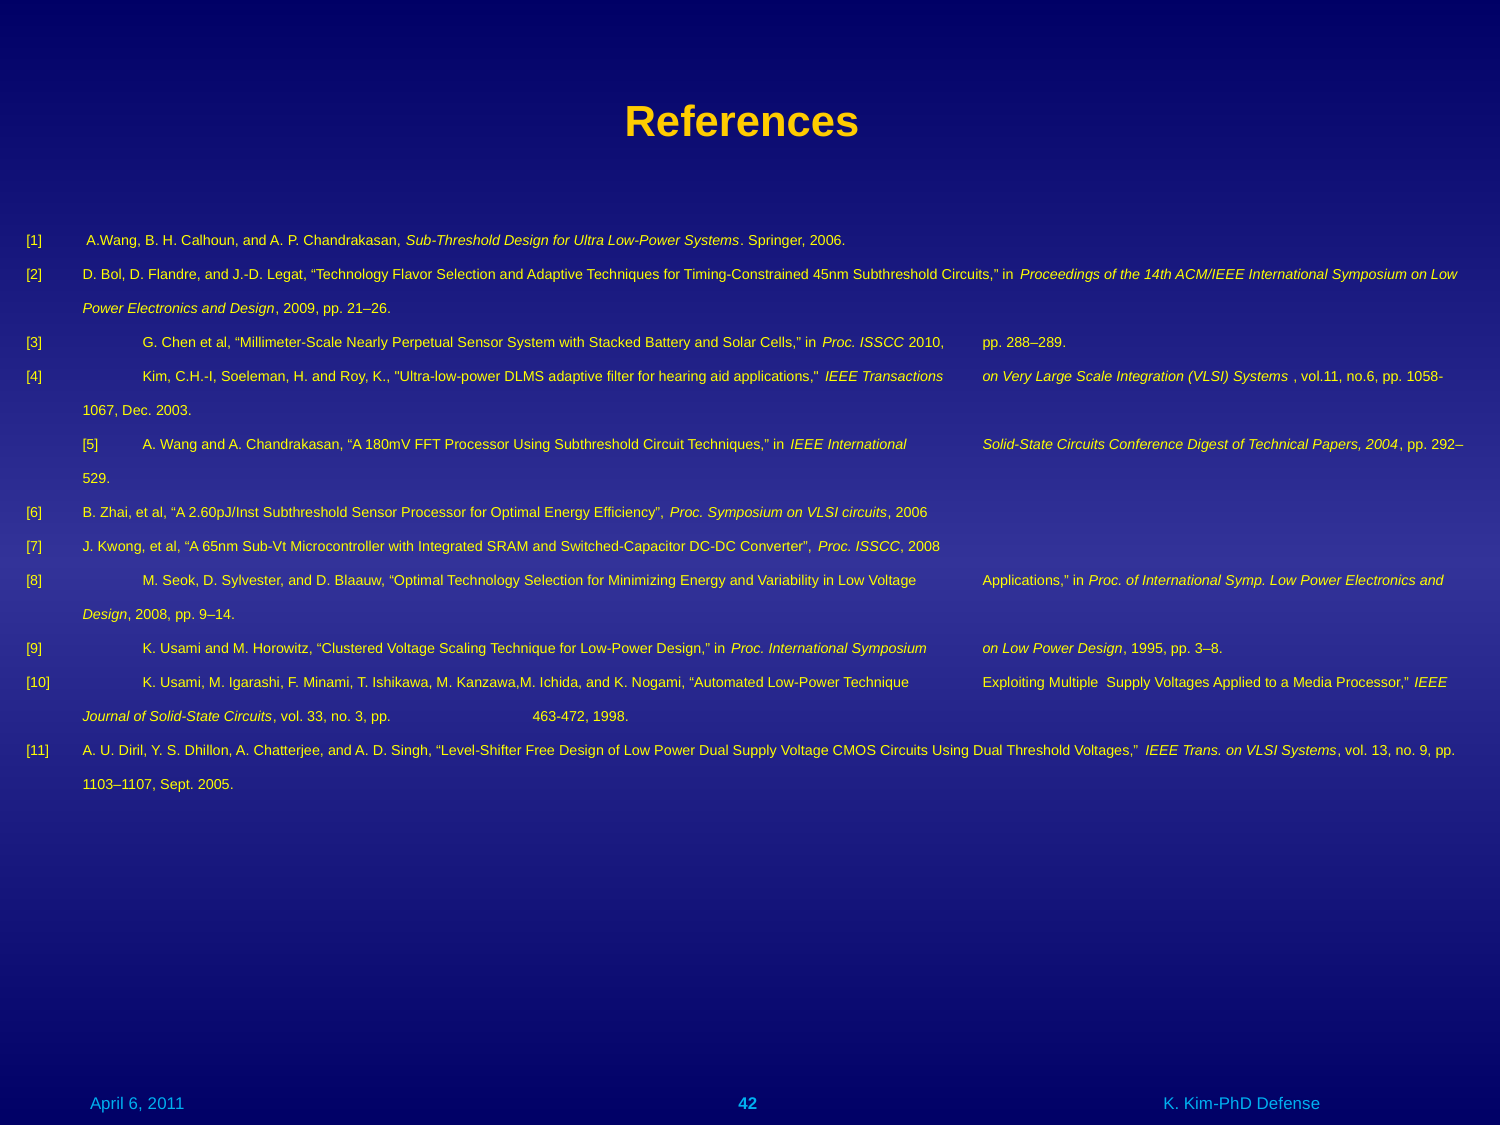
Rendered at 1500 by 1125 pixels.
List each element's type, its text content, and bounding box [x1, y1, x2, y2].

footer K. Kim-PhD Defense [1004, 1064, 1480, 1125]
text_box [1] A.Wang, B. H. Calhoun, and A. P. Chandrakasan, Sub-Threshold Design for Ultra Low-Power Systems. Springer, 2006. [2] D. Bol, D. Flandre, and J.-D. Legat, “Technology Flavor Selection and Adaptive Techniques for Timing-Constrained 45nm Subthreshold Circuits,” in Proceedings of the 14th ACM/IEEE International Symposium on Low Power Electronics and Design, 2009, pp. 21–26. [3] G. Chen et al, “Millimeter-Scale Nearly Perpetual Sensor System with Stacked Battery and Solar Cells,” in Proc. ISSCC 2010, pp. 288–289. [4] Kim, C.H.-I, Soeleman, H. and Roy, K., "Ultra-low-power DLMS adaptive filter for hearing aid applications," IEEE Transactions on Very Large Scale Integration (VLSI) Systems , vol.11, no.6, pp. 1058- 1067, Dec. 2003. [5] A. Wang and A. Chandrakasan, “A 180mV FFT Processor Using Subthreshold Circuit Techniques,” in IEEE International Solid-State Circuits Conference Digest of Technical Papers, 2004, pp. 292–529. [6] B. Zhai, et al, “A 2.60pJ/Inst Subthreshold Sensor Processor for Optimal Energy Efficiency”, Proc. Symposium on VLSI circuits, 2006 [7] J. Kwong, et al, “A 65nm Sub-Vt Microcontroller with Integrated SRAM and Switched-Capacitor DC-DC Converter”, Proc. ISSCC, 2008 [8] M. Seok, D. Sylvester, and D. Blaauw, “Optimal Technology Selection for Minimizing Energy and Variability in Low Voltage Applications,” in Proc. of International Symp. Low Power Electronics and Design, 2008, pp. 9–14. [9] K. Usami and M. Horowitz, “Clustered Voltage Scaling Technique for Low-Power Design,” in Proc. International Symposium on Low Power Design, 1995, pp. 3–8. [10] K. Usami, M. Igarashi, F. Minami, T. Ishikawa, M. Kanzawa,M. Ichida, and K. Nogami, “Automated Low-Power Technique Exploiting Multiple Supply Voltages Applied to a Media Processor,” IEEE Journal of Solid-State Circuits, vol. 33, no. 3, pp. 463-472, 1998. [11] A. U. Diril, Y. S. Dhillon, A. Chatterjee, and A. D. Singh, “Level-Shifter Free Design of Low Power Dual Supply Voltage CMOS Circuits Using Dual Threshold Voltages,” IEEE Trans. on VLSI Systems, vol. 13, no. 9, pp. 1103–1107, Sept. 2005. [11, 206, 1492, 800]
slide_number 42 [572, 1064, 924, 1125]
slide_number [74, 1064, 426, 1125]
text_box References [61, 0, 1412, 188]
